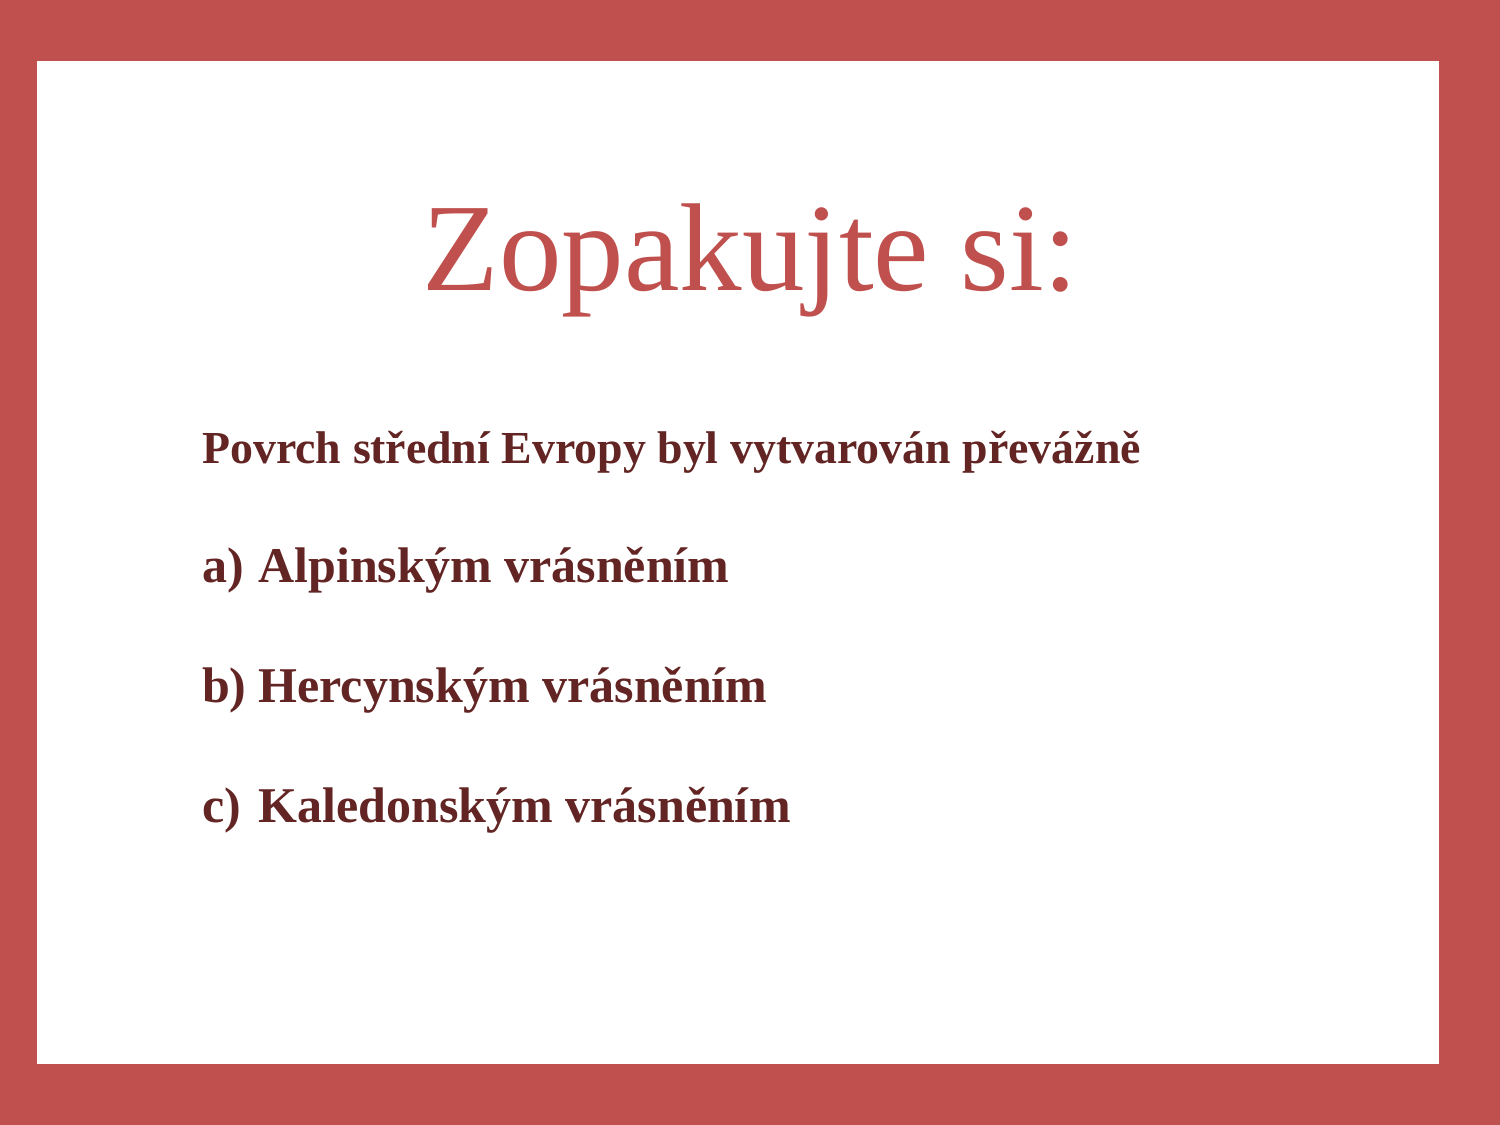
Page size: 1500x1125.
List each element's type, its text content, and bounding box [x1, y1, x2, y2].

text_box a) [33, 56, 1443, 1068]
title Zopakujte si: [164, 187, 1339, 293]
text_box Povrch střední Evropy byl vytvarován převážně Alpinským vrásněním Hercynským vrásněním Kaledonským vrásněním [187, 410, 1313, 840]
